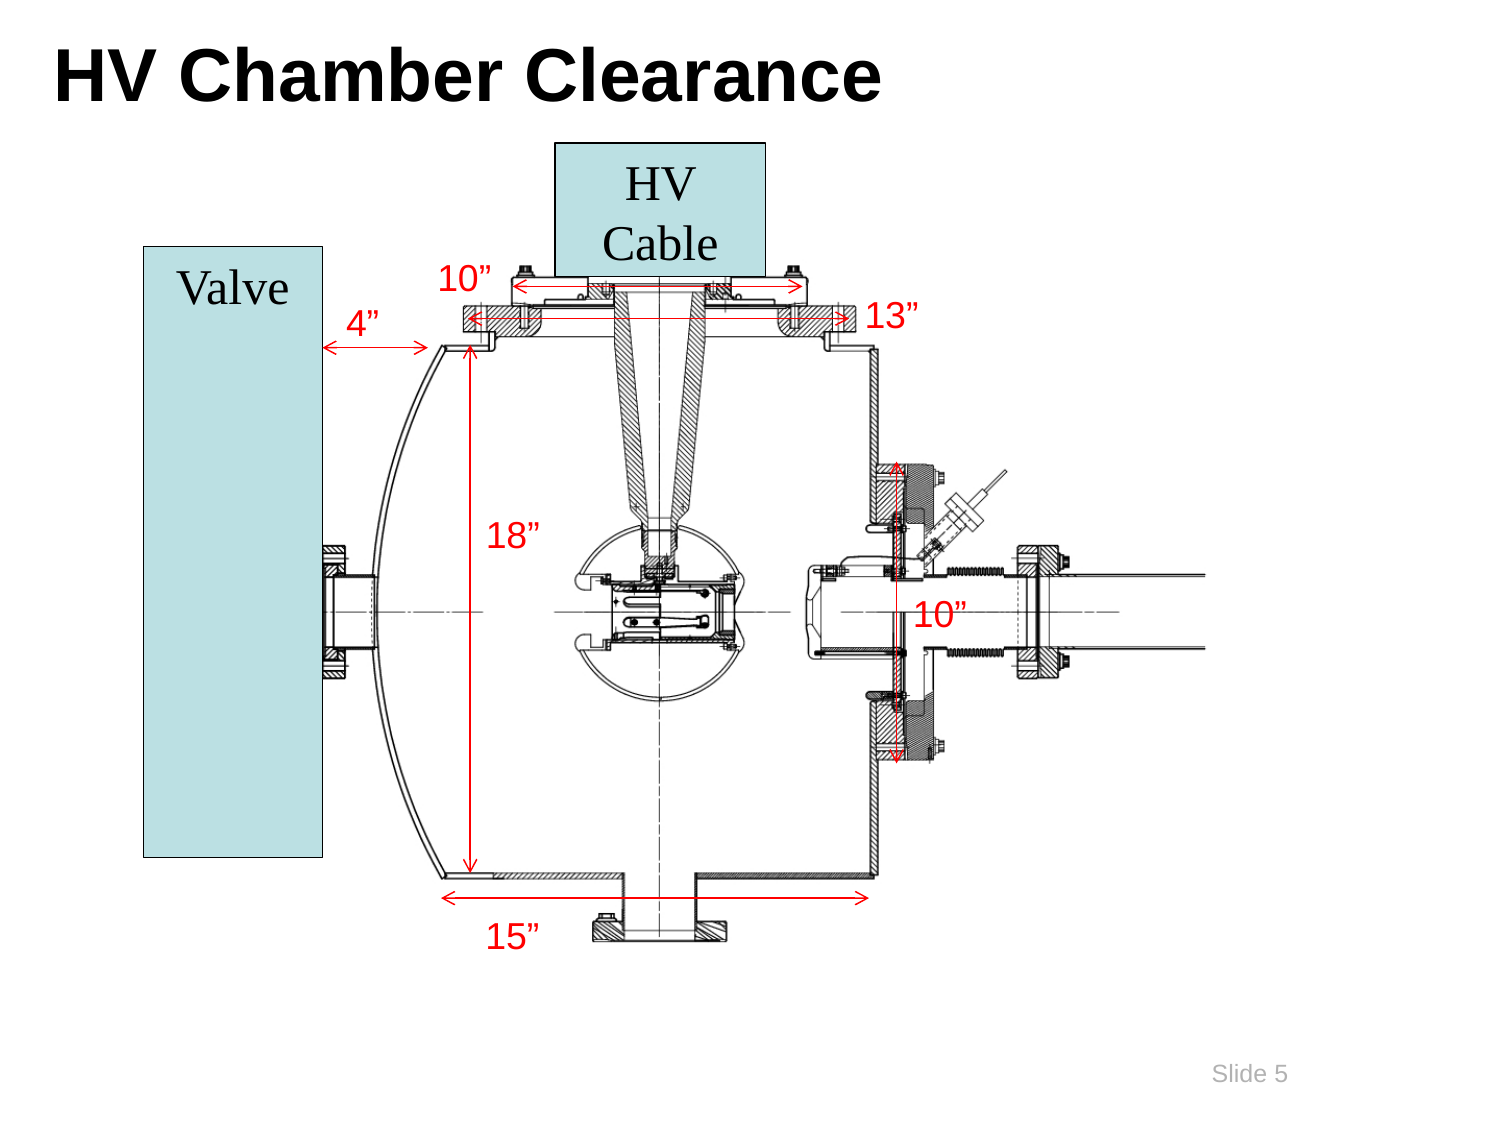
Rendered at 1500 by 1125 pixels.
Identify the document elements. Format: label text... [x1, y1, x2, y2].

text_box HV Cable [555, 143, 766, 183]
slide_number 5 [1074, 1042, 1425, 1103]
title HV Chamber Clearance [38, 0, 1404, 144]
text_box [97, 184, 1374, 1010]
